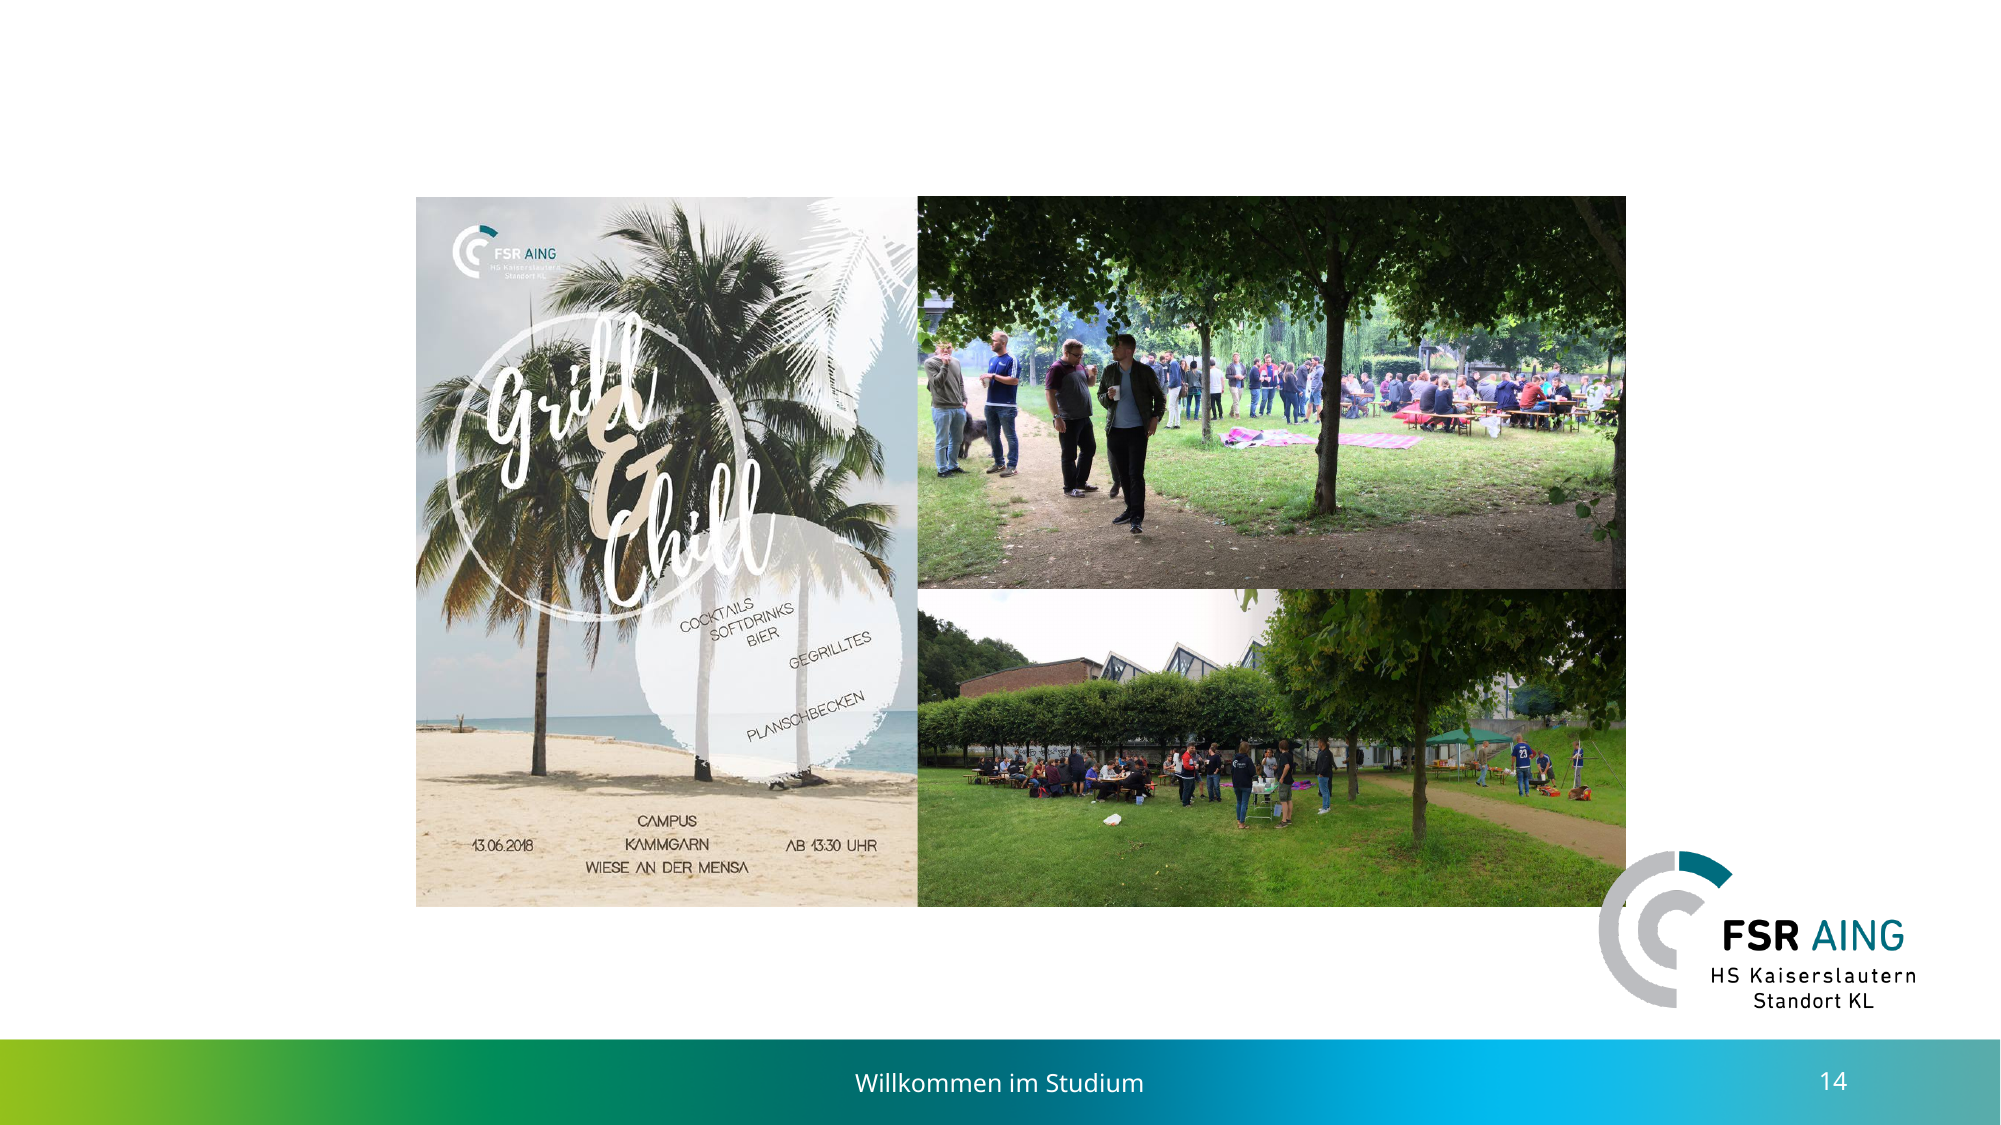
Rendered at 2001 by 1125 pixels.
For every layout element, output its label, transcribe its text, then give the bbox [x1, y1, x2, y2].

picture [0, 0, 2001, 1125]
slide_number 14 [1412, 1052, 1863, 1113]
footer Willkommen im Studium [662, 1052, 1338, 1113]
